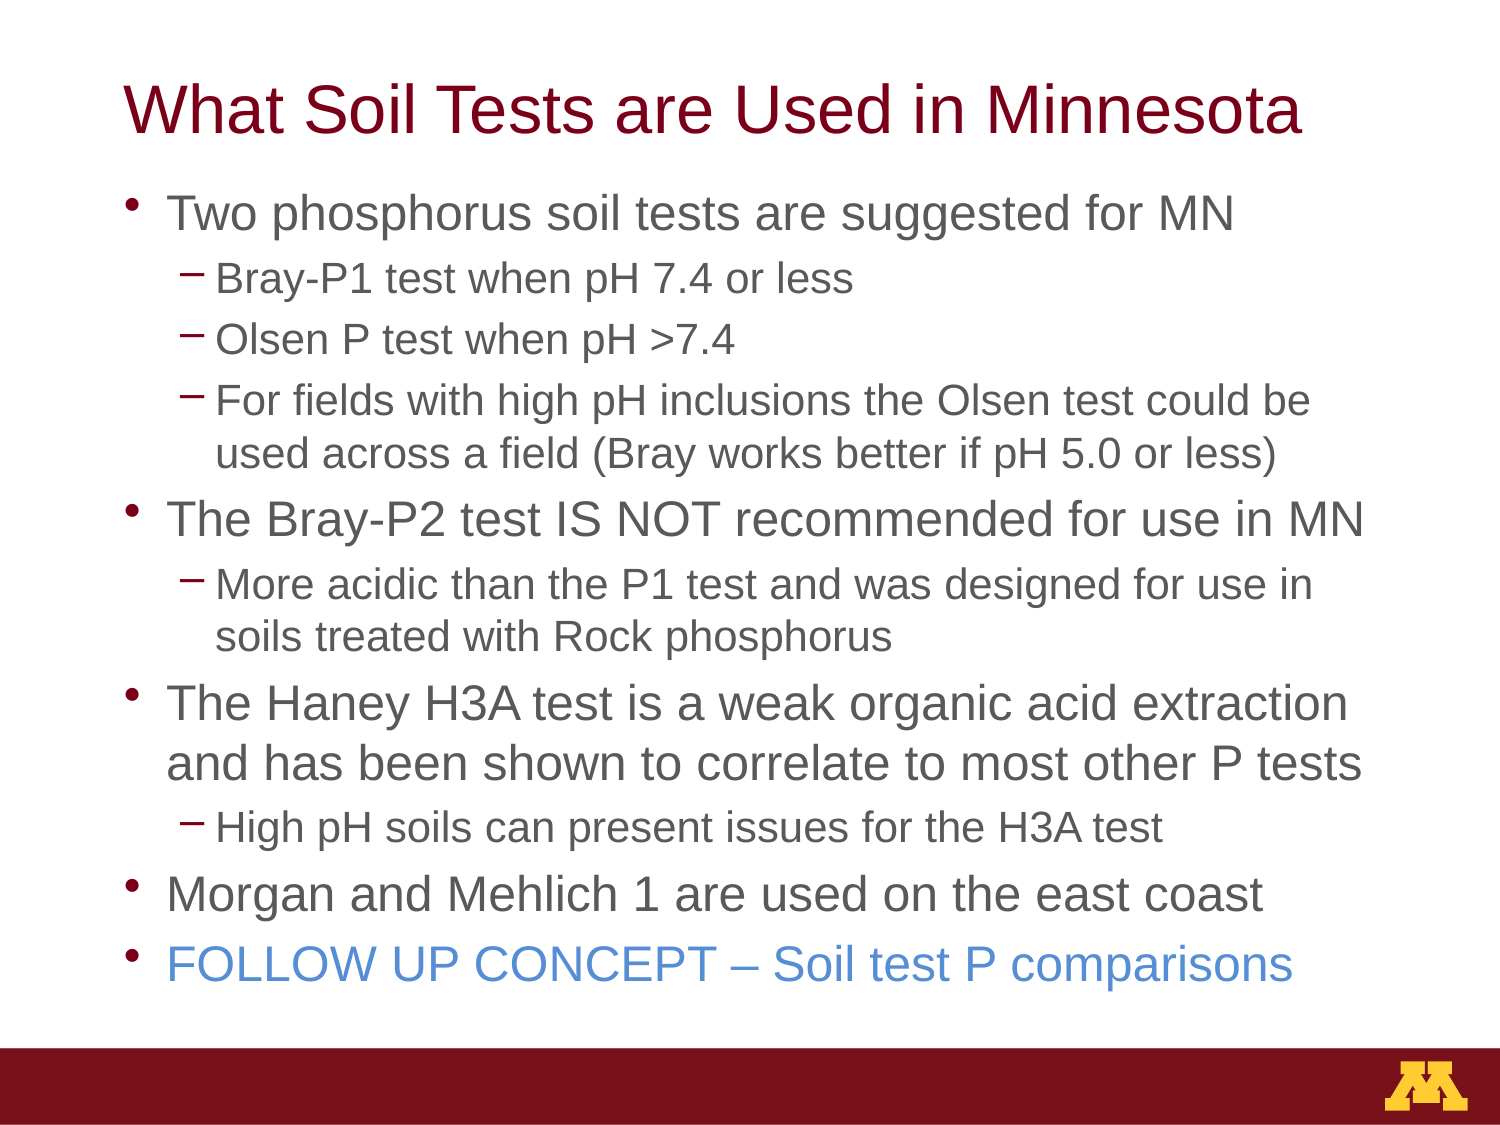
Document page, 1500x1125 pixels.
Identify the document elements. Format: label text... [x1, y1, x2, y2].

list Two phosphorus soil tests are suggested for MN Bray-P1 test when pH 7.4 or less Olsen P test when pH >7.4 For fields with high pH inclusions the Olsen test could be used across a field (Bray works better if pH 5.0 or less) The Bray-P2 test IS NOT recommended for use in MN More acidic than the P1 test and was designed for use in soils treated with Rock phosphorus The Haney H3A test is a weak organic acid extraction and has been shown to correlate to most other P tests High pH soils can present issues for the H3A test Morgan and Mehlich 1 are used on the east coast FOLLOW UP CONCEPT – Soil test P comparisons [112, 174, 1388, 825]
title What Soil Tests are Used in Minnesota [112, 12, 1388, 174]
picture [0, 1048, 1500, 1125]
